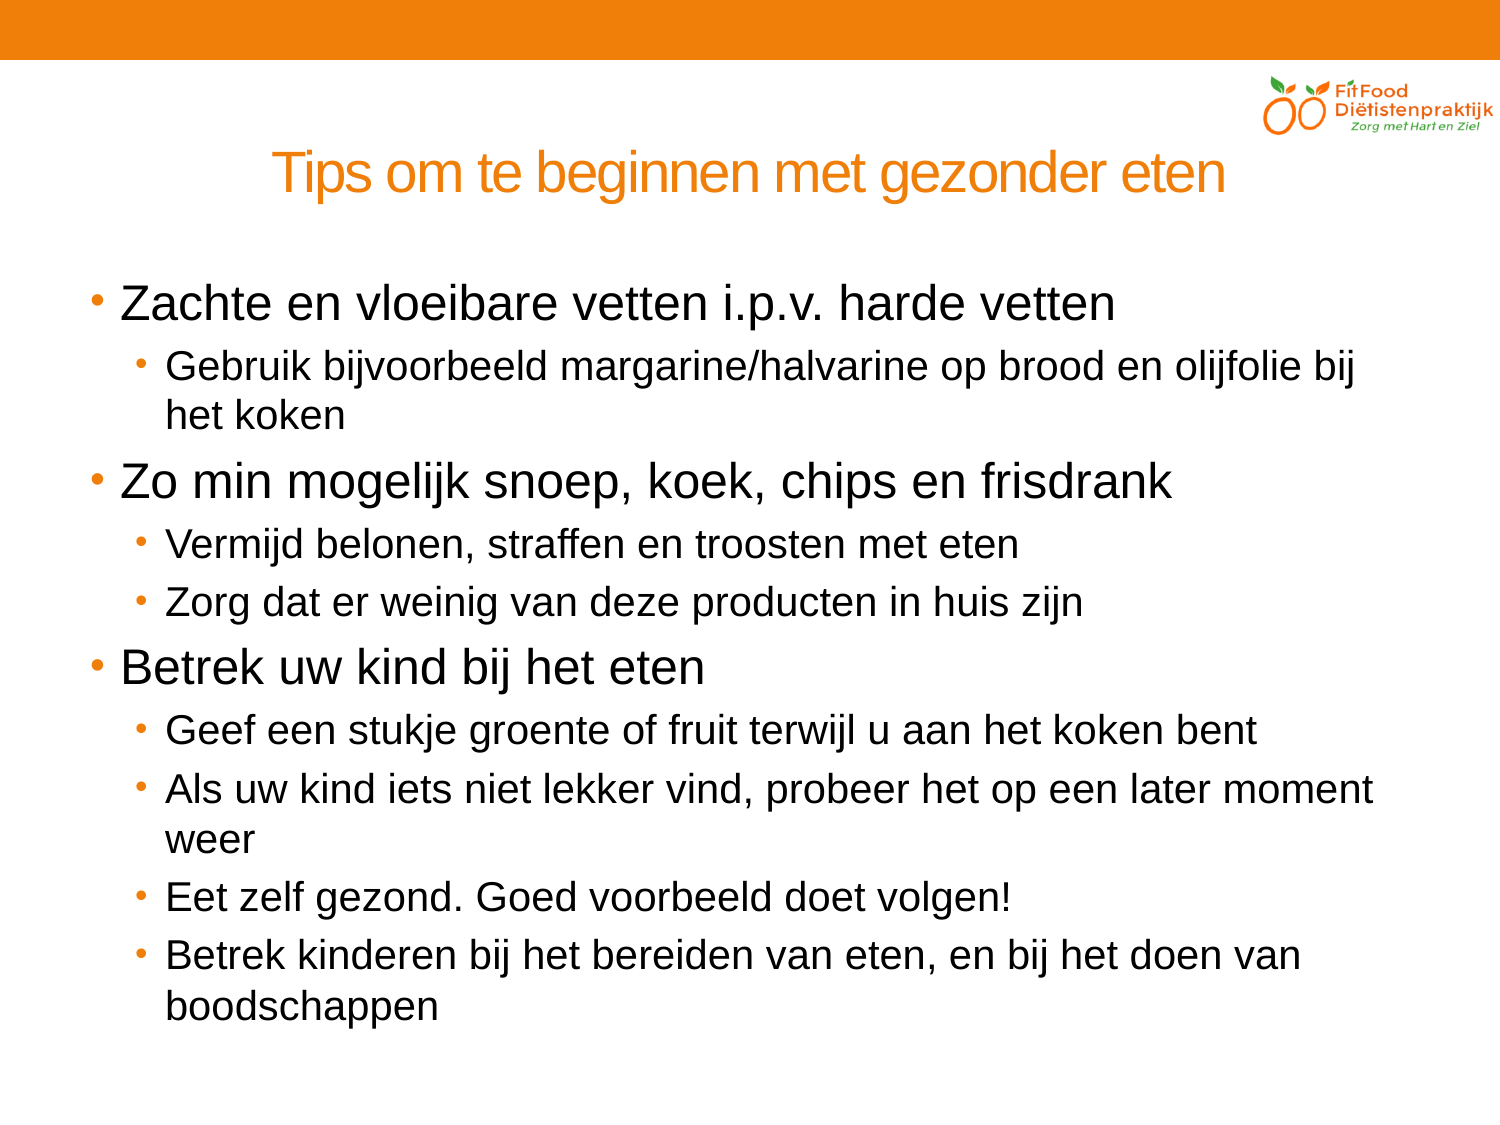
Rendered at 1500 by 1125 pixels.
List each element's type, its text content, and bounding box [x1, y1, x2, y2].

list Zachte en vloeibare vetten i.p.v. harde vetten Gebruik bijvoorbeeld margarine/halvarine op brood en olijfolie bij het koken Zo min mogelijk snoep, koek, chips en frisdrank Vermijd belonen, straffen en troosten met eten Zorg dat er weinig van deze producten in huis zijn Betrek uw kind bij het eten Geef een stukje groente of fruit terwijl u aan het koken bent Als uw kind iets niet lekker vind, probeer het op een later moment weer Eet zelf gezond. Goed voorbeeld doet volgen! Betrek kinderen bij het bereiden van eten, en bij het doen van boodschappen [75, 262, 1425, 1063]
title Tips om te beginnen met gezonder eten [75, 87, 1425, 250]
picture [1256, 70, 1496, 142]
